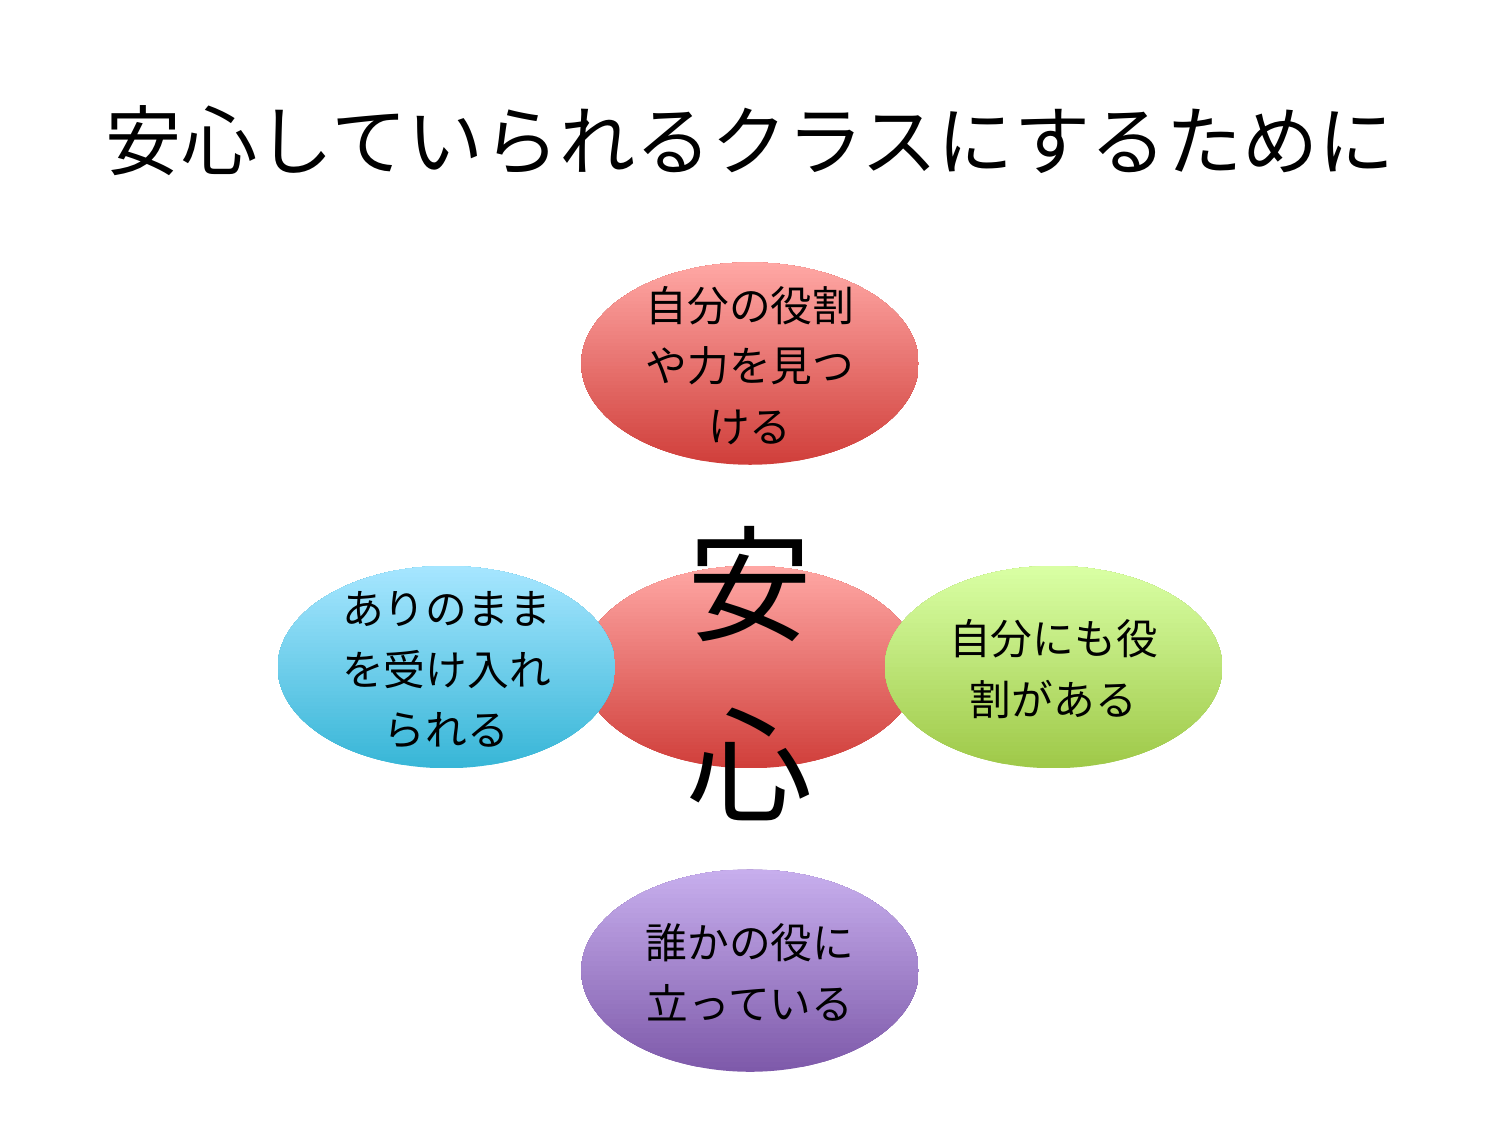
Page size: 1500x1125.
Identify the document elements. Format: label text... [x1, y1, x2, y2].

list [74, 262, 1426, 1073]
title 安心していられるクラスにするために [75, 45, 1425, 233]
